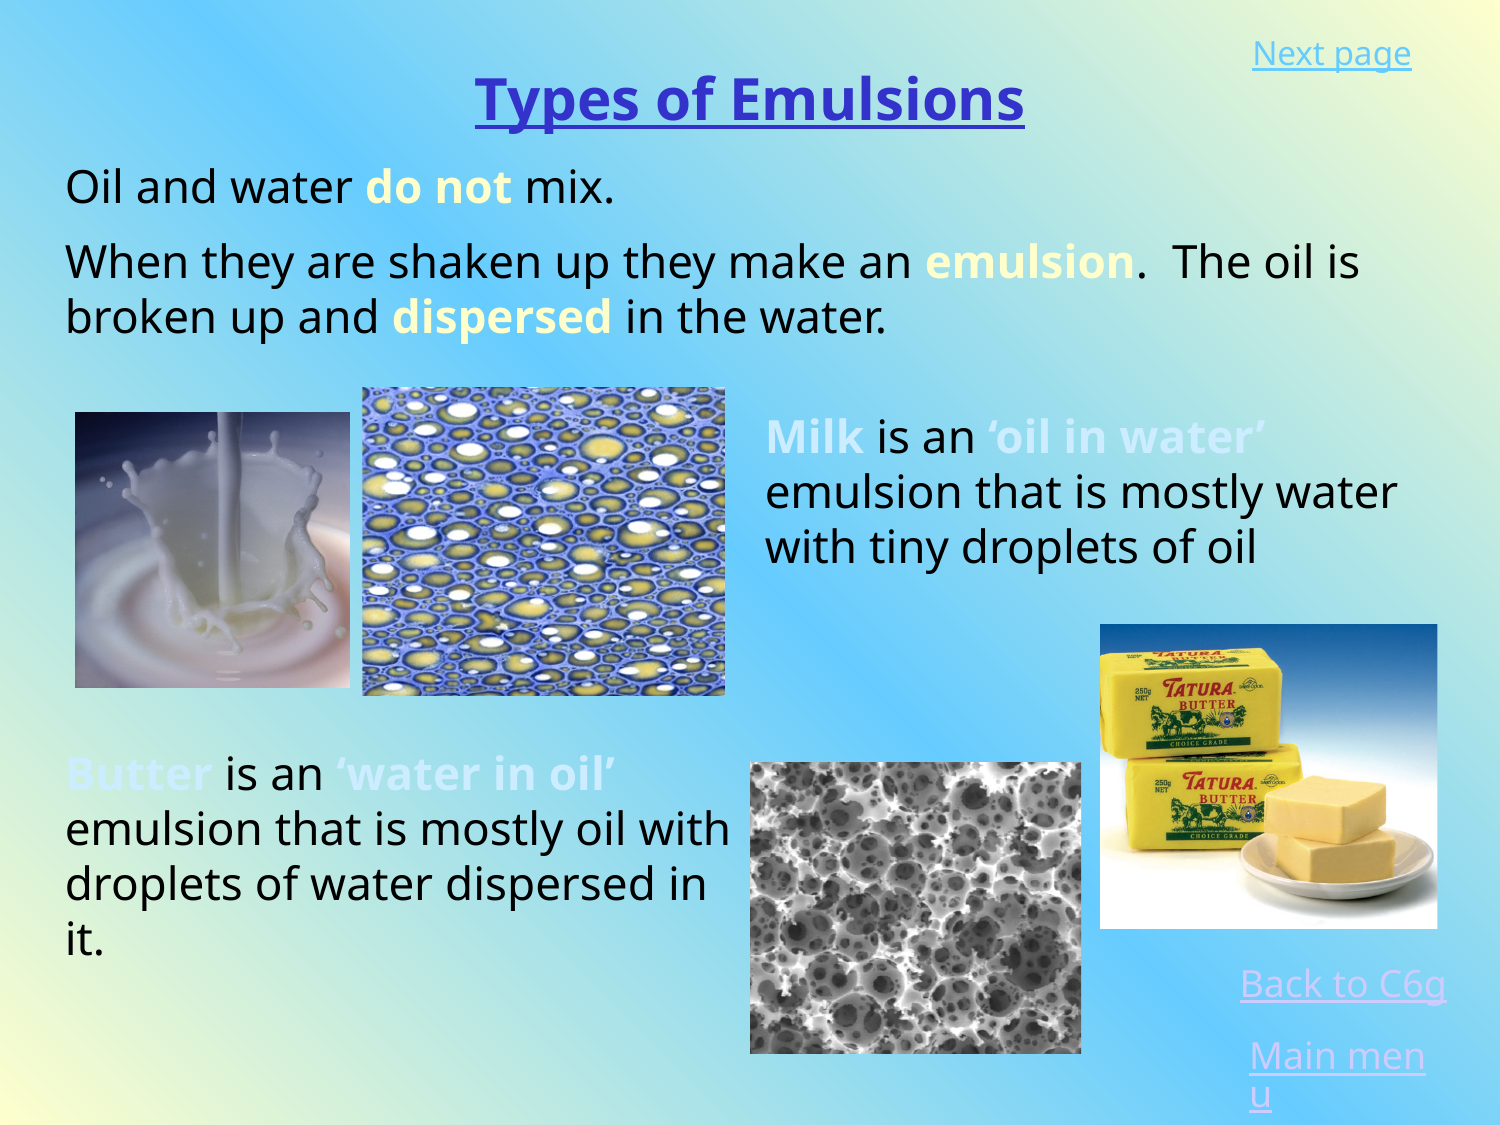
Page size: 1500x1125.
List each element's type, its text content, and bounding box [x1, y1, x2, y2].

picture [74, 412, 350, 688]
text_box Back to C6g [1224, 952, 1471, 1018]
picture [1099, 624, 1438, 929]
text_box Types of Emulsions [41, 54, 1459, 140]
text_box Main menu [1234, 1024, 1459, 1091]
picture [362, 387, 726, 696]
text_box Oil and water do not mix. [49, 149, 1463, 220]
text_box Milk is an ‘oil in water’ emulsion that is mostly water with tiny droplets of oil [750, 399, 1463, 580]
text_box When they are shaken up they make an emulsion. The oil is broken up and dispersed in the water. [49, 224, 1463, 350]
picture [749, 762, 1082, 1055]
text_box Butter is an ‘water in oil’ emulsion that is mostly oil with droplets of water dispersed in it. [50, 737, 763, 973]
